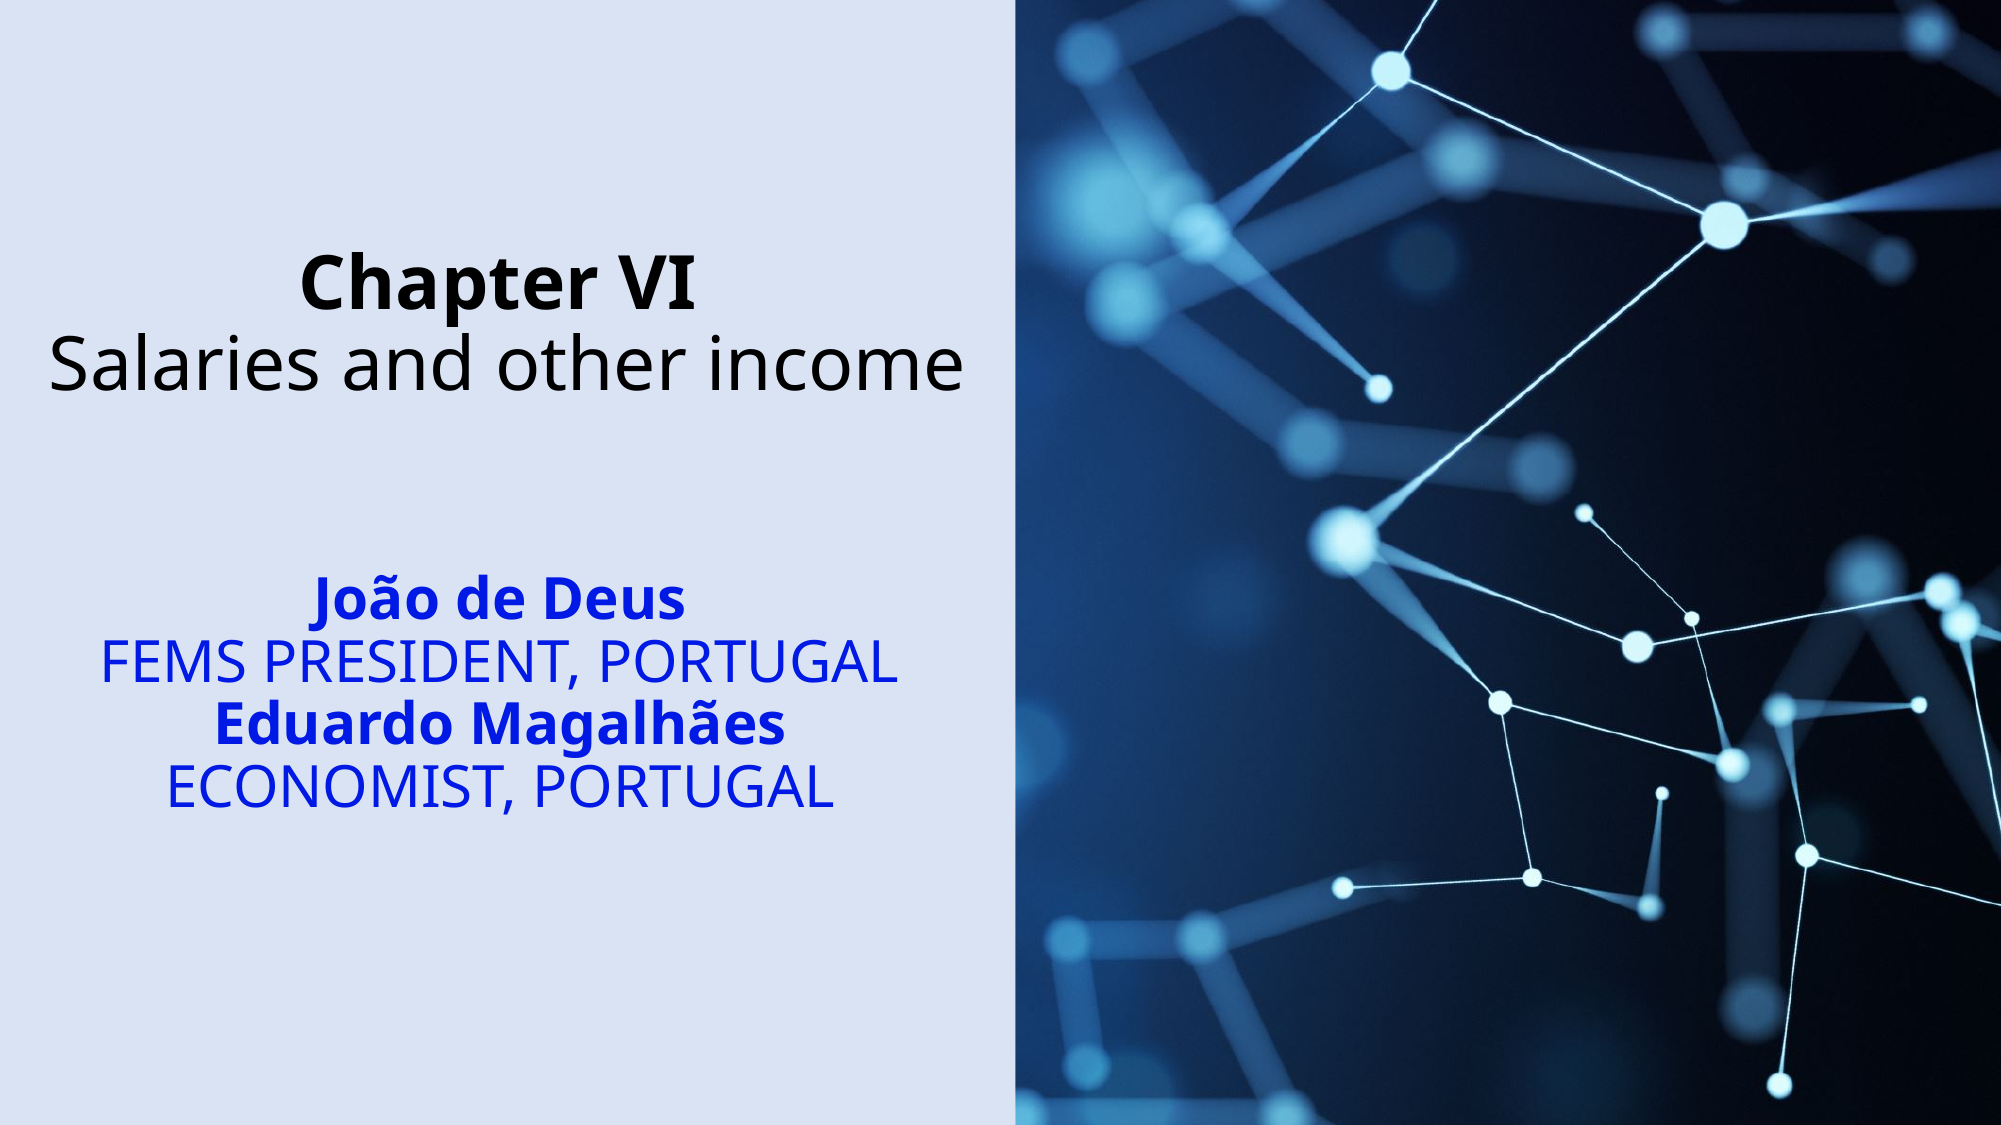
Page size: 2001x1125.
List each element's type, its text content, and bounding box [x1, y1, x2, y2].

picture [1015, 0, 2001, 1125]
title Chapter VI Salaries and other income João de Deus FEMS PRESIDENT, PORTUGAL Eduardo Magalhães ECONOMIST, PORTUGAL [0, 0, 1015, 1125]
